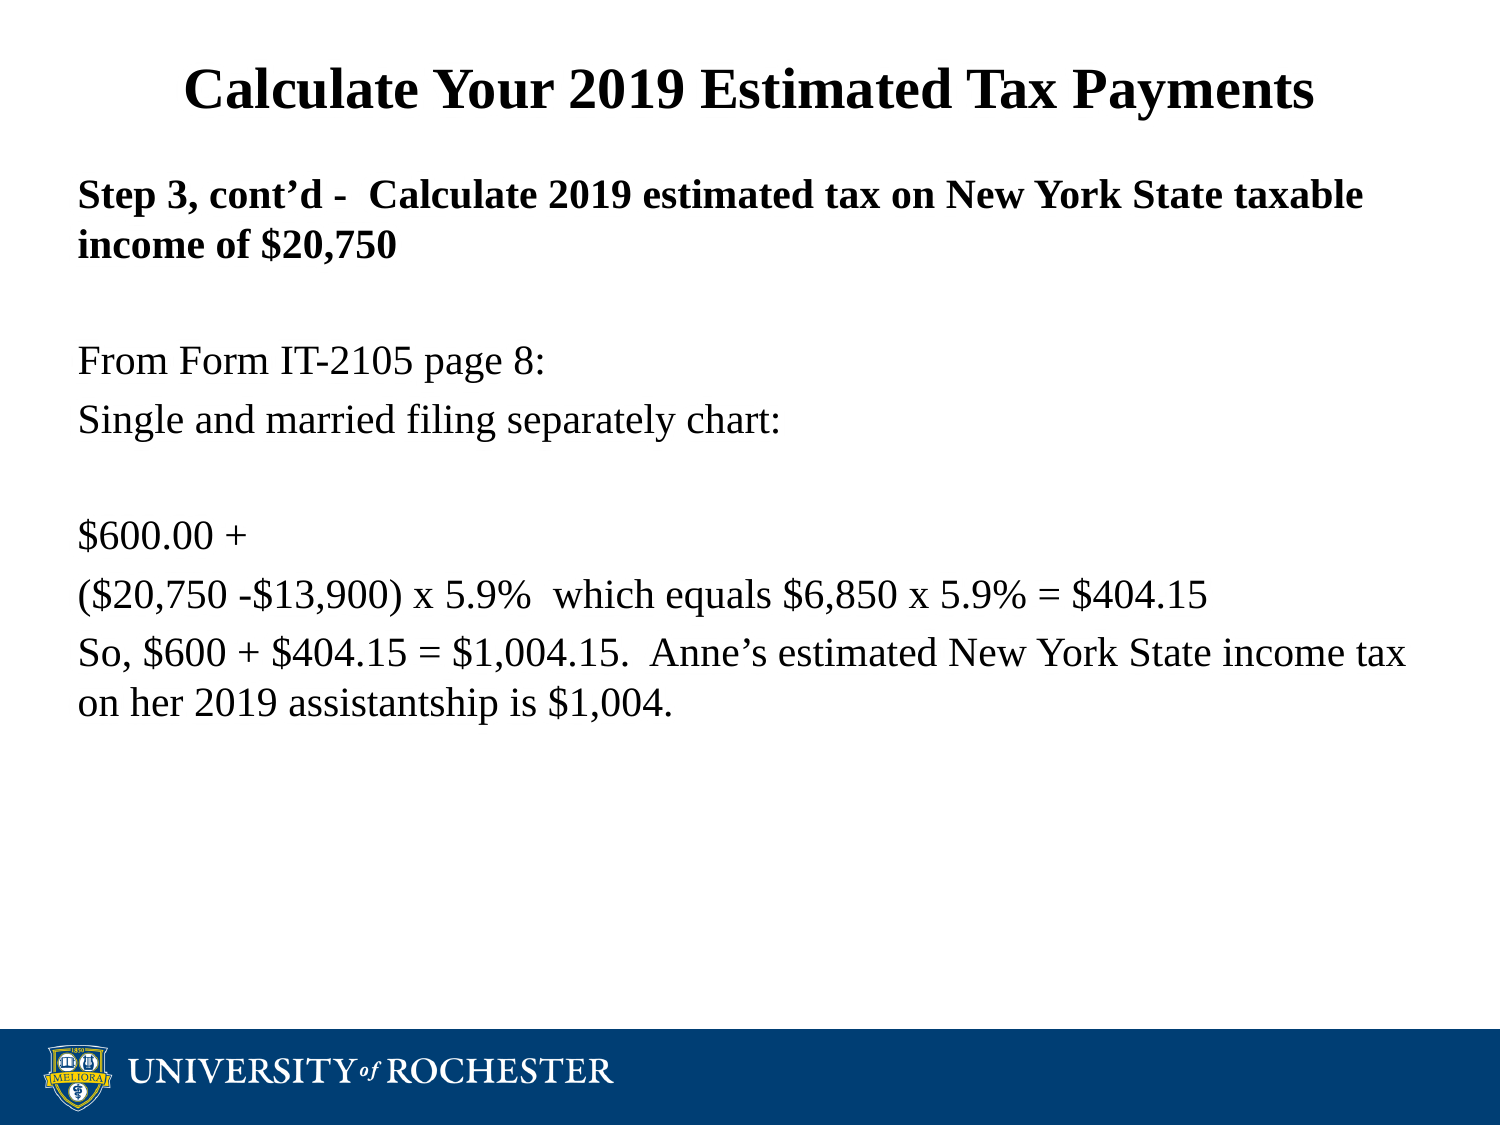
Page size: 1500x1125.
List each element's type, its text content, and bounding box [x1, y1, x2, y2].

list Step 3, cont’d - Calculate 2019 estimated tax on New York State taxable income of $20,750 From Form IT-2105 page 8: Single and married filing separately chart: $600.00 + ($20,750 -$13,900) x 5.9% which equals $6,850 x 5.9% = $404.15 So, $600 + $404.15 = $1,004.15. Anne’s estimated New York State income tax on her 2019 assistantship is $1,004. [62, 158, 1428, 994]
picture [0, 1029, 1500, 1125]
title Calculate Your 2019 Estimated Tax Payments [112, 20, 1388, 150]
